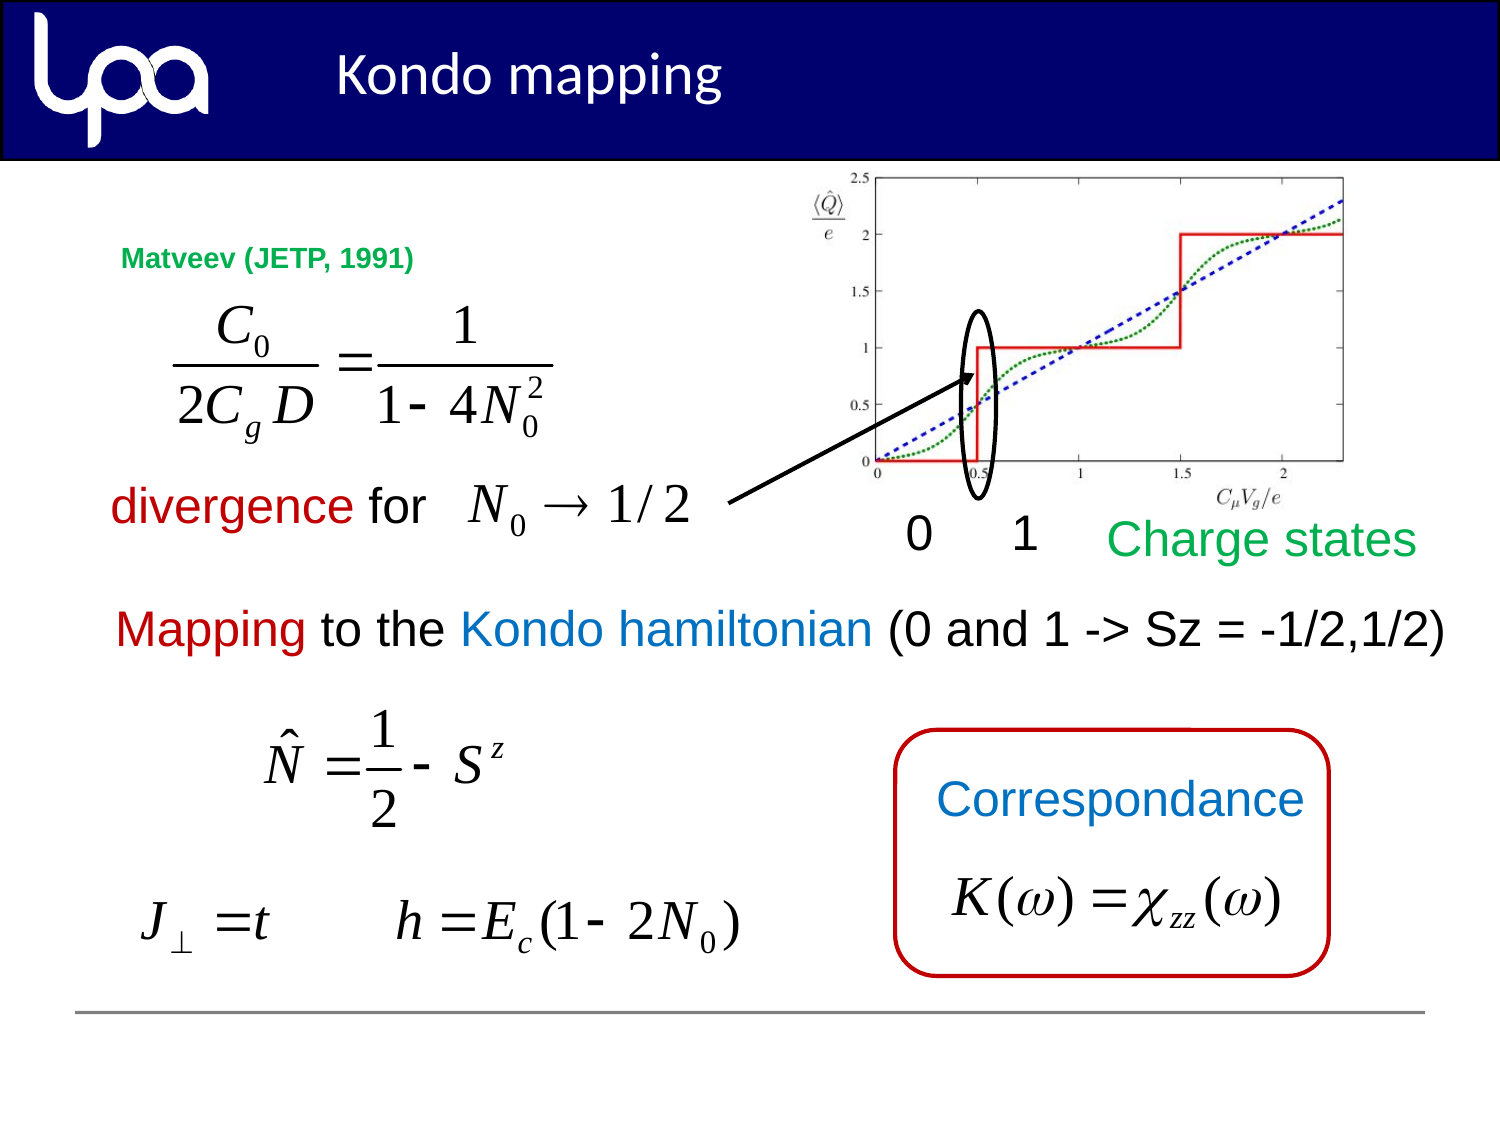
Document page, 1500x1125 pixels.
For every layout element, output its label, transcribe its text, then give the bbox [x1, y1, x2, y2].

text_box [895, 729, 1329, 976]
picture [0, 0, 1500, 161]
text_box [163, 290, 566, 455]
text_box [128, 883, 280, 964]
text_box Charge states [1091, 498, 1433, 574]
picture [808, 170, 1348, 511]
text_box divergence for [95, 466, 455, 541]
text_box 1 [996, 519, 1054, 568]
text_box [941, 858, 1292, 939]
text_box 0 [890, 519, 949, 568]
text_box Mapping to the Kondo hamiltonian (0 and 1 -> Sz = -1/2,1/2) [100, 588, 1476, 664]
text_box Matveev (JETP, 1991) [106, 231, 430, 282]
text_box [386, 883, 751, 969]
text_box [457, 465, 704, 551]
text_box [253, 694, 519, 840]
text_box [728, 373, 975, 504]
